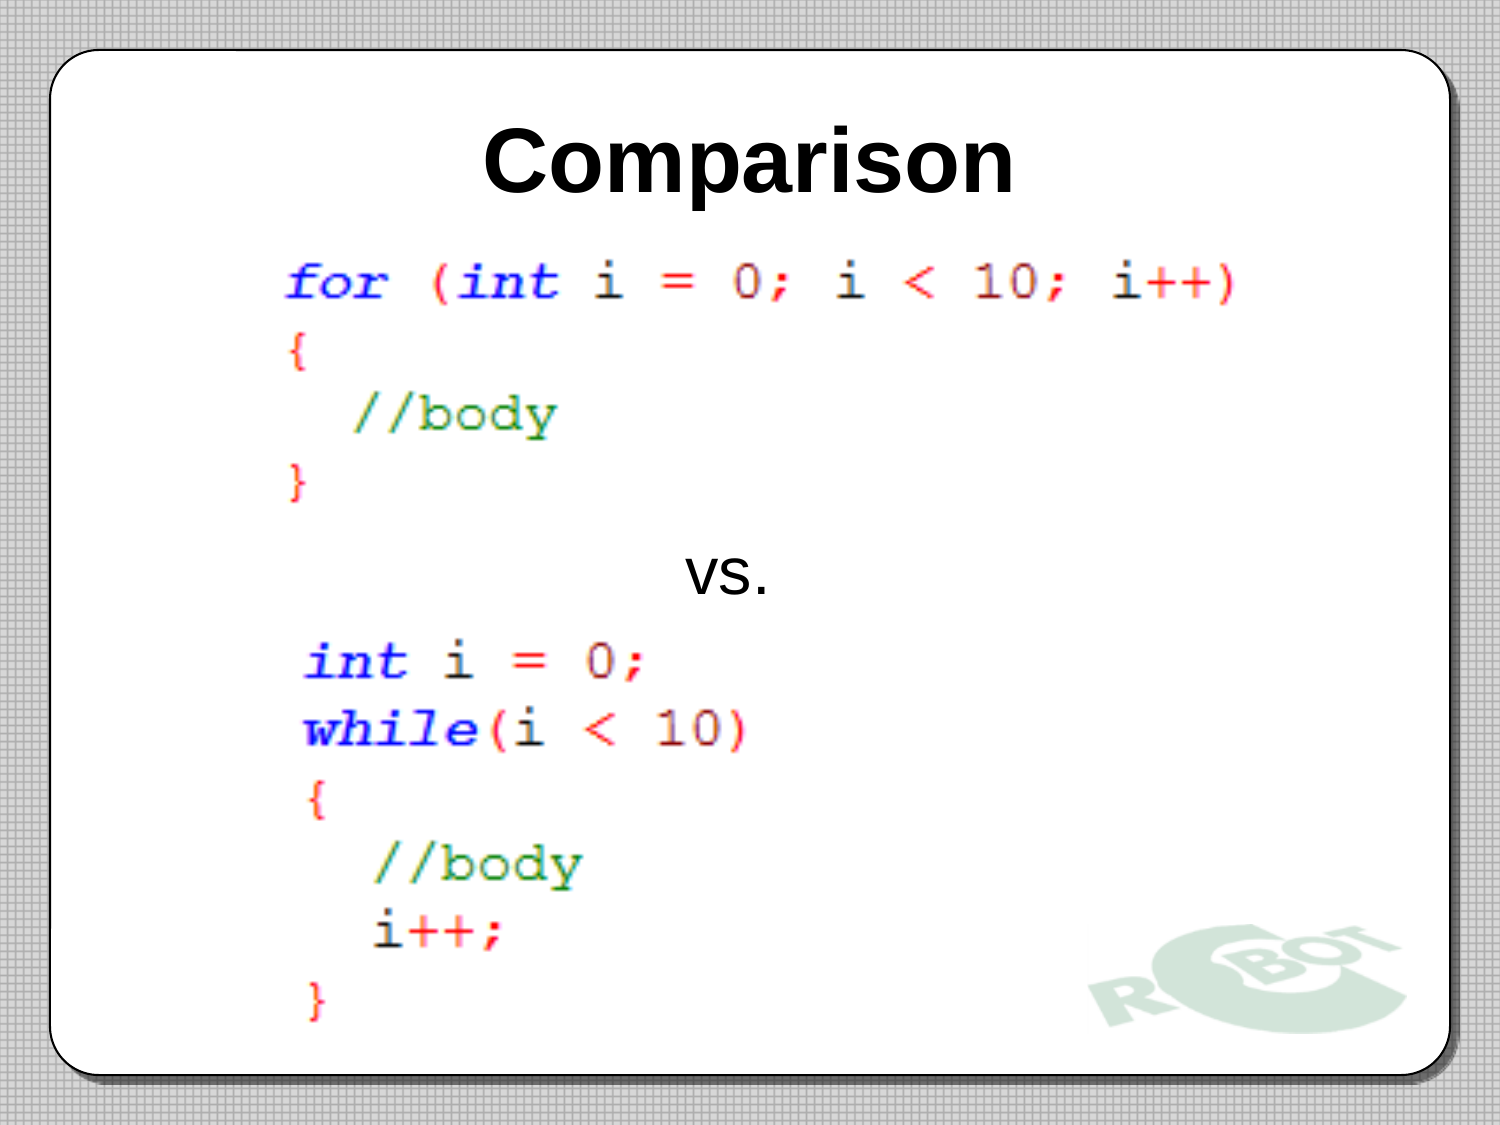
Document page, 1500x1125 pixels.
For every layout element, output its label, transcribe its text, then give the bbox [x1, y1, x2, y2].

picture [0, 0, 1500, 1125]
title Comparison [75, 62, 1425, 250]
list vs. [62, 520, 1413, 788]
